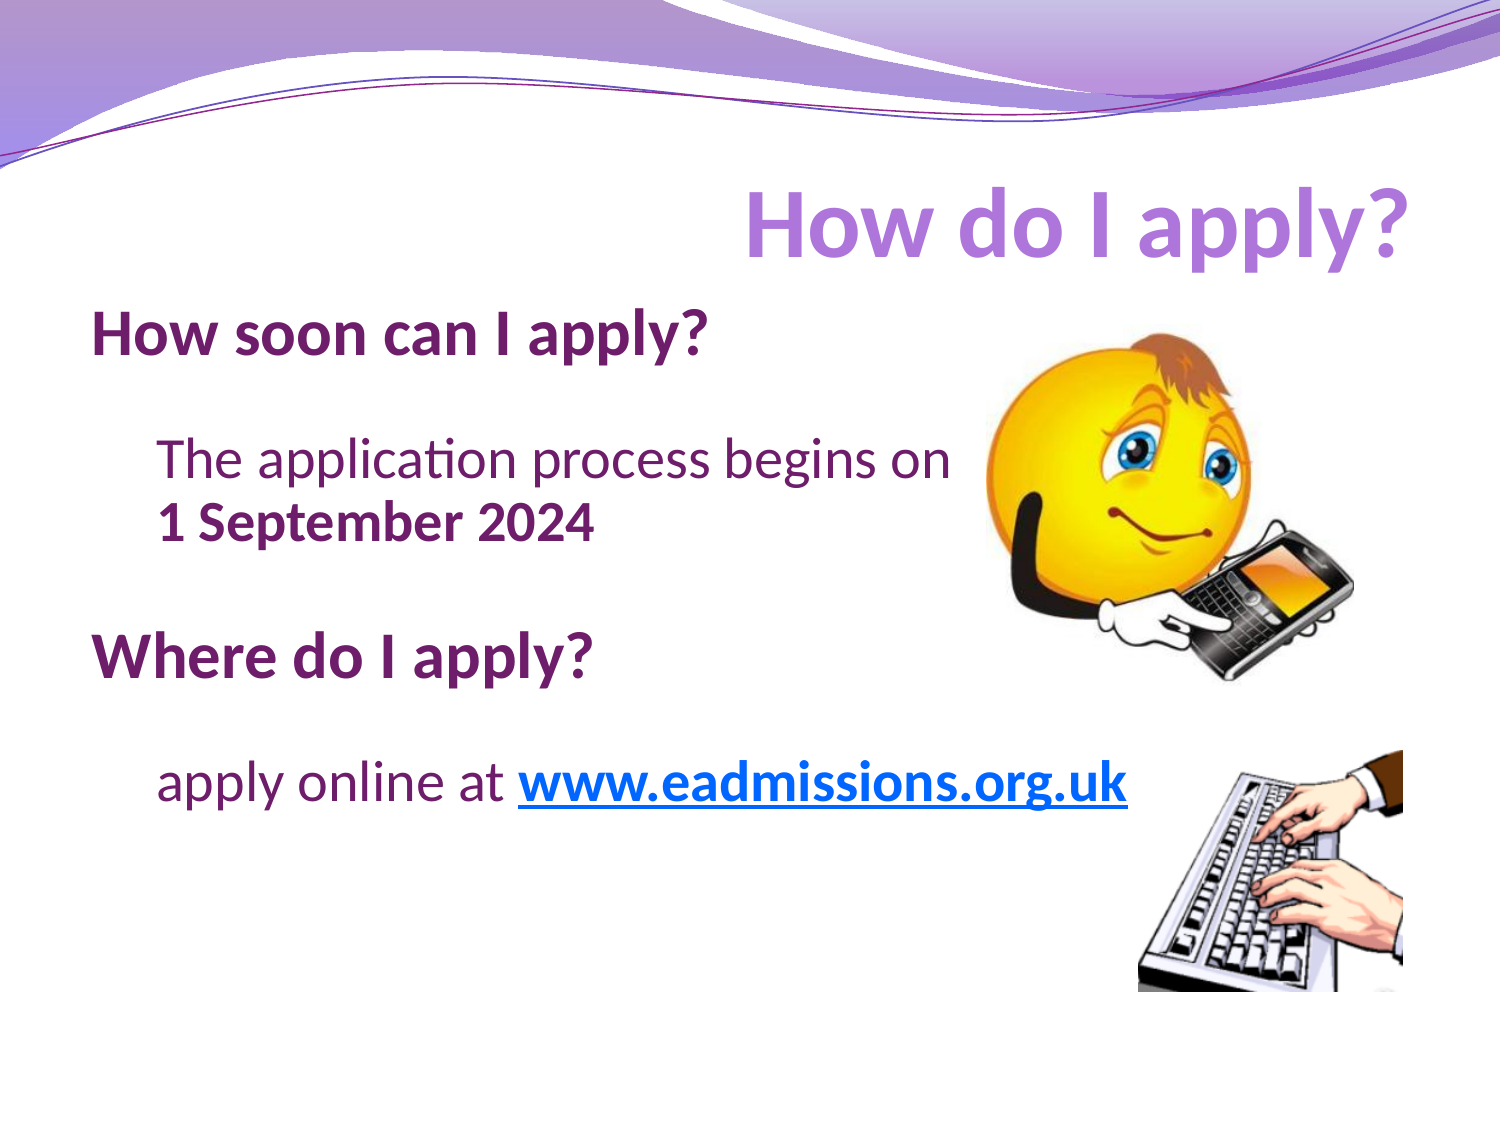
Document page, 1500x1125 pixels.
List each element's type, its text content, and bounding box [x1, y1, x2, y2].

table_cell Queen Elizabeth Boys [979, 325, 1361, 703]
table_cell Queen Elizabeth Boys [1131, 752, 1409, 1003]
list How soon can I apply? The application process begins on 1 September 2024 Where do I apply? apply online at www.eadmissions.org.uk [76, 290, 1471, 1071]
title How do I apply? [76, 149, 1427, 264]
picture [986, 323, 1354, 691]
picture [1137, 750, 1403, 992]
